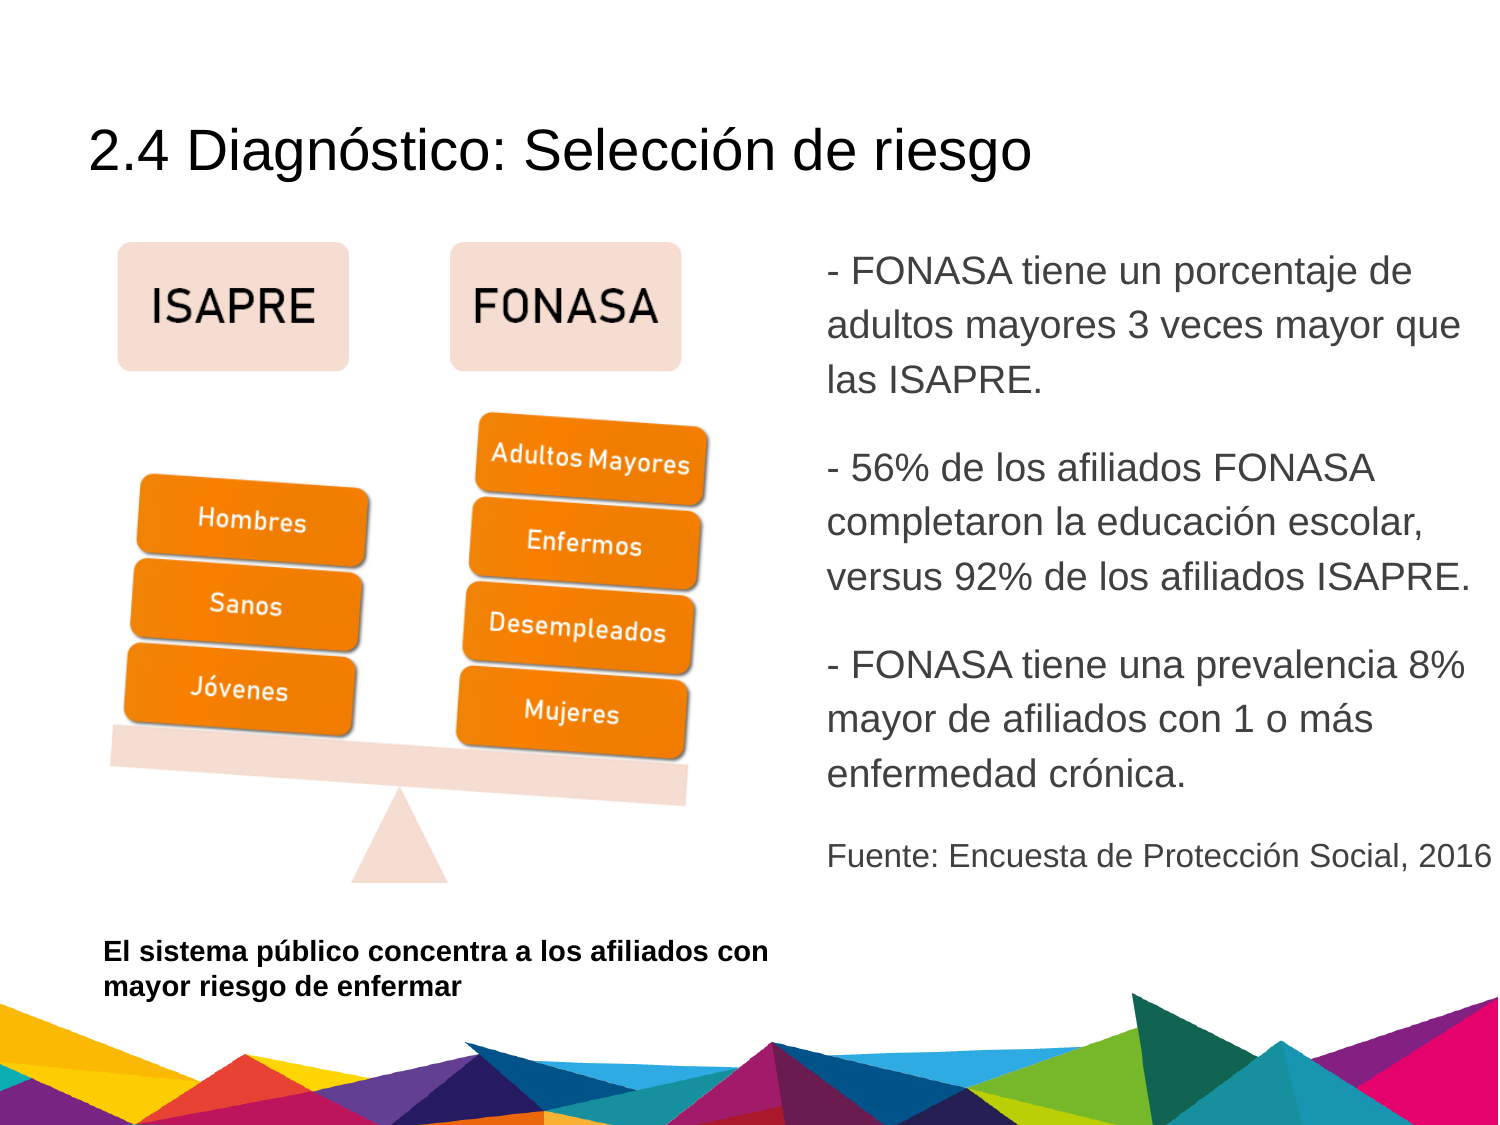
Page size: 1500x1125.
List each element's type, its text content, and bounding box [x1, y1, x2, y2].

text_box El sistema público concentra a los afiliados con mayor riesgo de enfermar [88, 917, 789, 1026]
list - FONASA tiene un porcentaje de adultos mayores 3 veces mayor que las ISAPRE. - 56% de los afiliados FONASA completaron la educación escolar, versus 92% de los afiliados ISAPRE. - FONASA tiene una prevalencia 8% mayor de afiliados con 1 o más enfermedad crónica. Fuente: Encuesta de Protección Social, 2016 [811, 222, 1500, 970]
picture [0, 926, 1500, 1125]
title 2.4 Diagnóstico: Selección de riesgo [73, 97, 1472, 223]
picture [65, 242, 746, 883]
